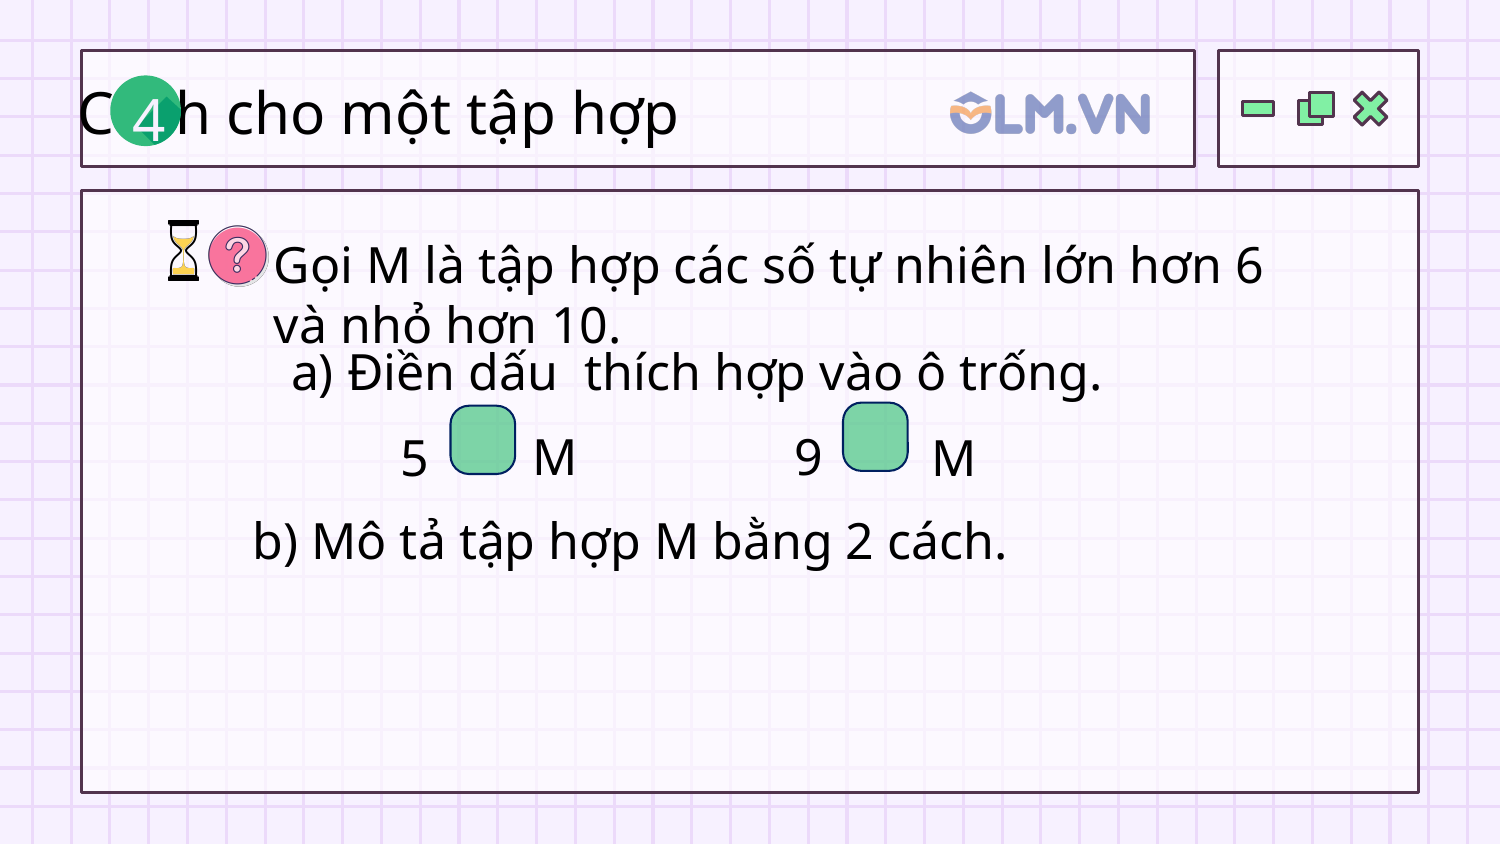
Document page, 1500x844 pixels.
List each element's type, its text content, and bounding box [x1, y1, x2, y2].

picture [949, 78, 1161, 151]
text_box Cách cho một tập hợp [185, 68, 695, 154]
text_box Gọi M là tập hợp các số tự nhiên lớn hơn 6 và nhỏ hơn 10. [258, 225, 1299, 361]
text_box M [916, 389, 992, 472]
picture [167, 220, 199, 281]
text_box [840, 400, 910, 472]
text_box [109, 40, 182, 151]
text_box b) Mô tả tập hợp M bằng 2 cách. [238, 472, 1023, 578]
text_box 5 [386, 389, 445, 472]
text_box 9 [779, 387, 838, 472]
text_box Cách cho một tập hợp [62, 68, 105, 154]
picture [202, 220, 275, 292]
text_box M [517, 387, 593, 472]
text_box [448, 403, 518, 472]
